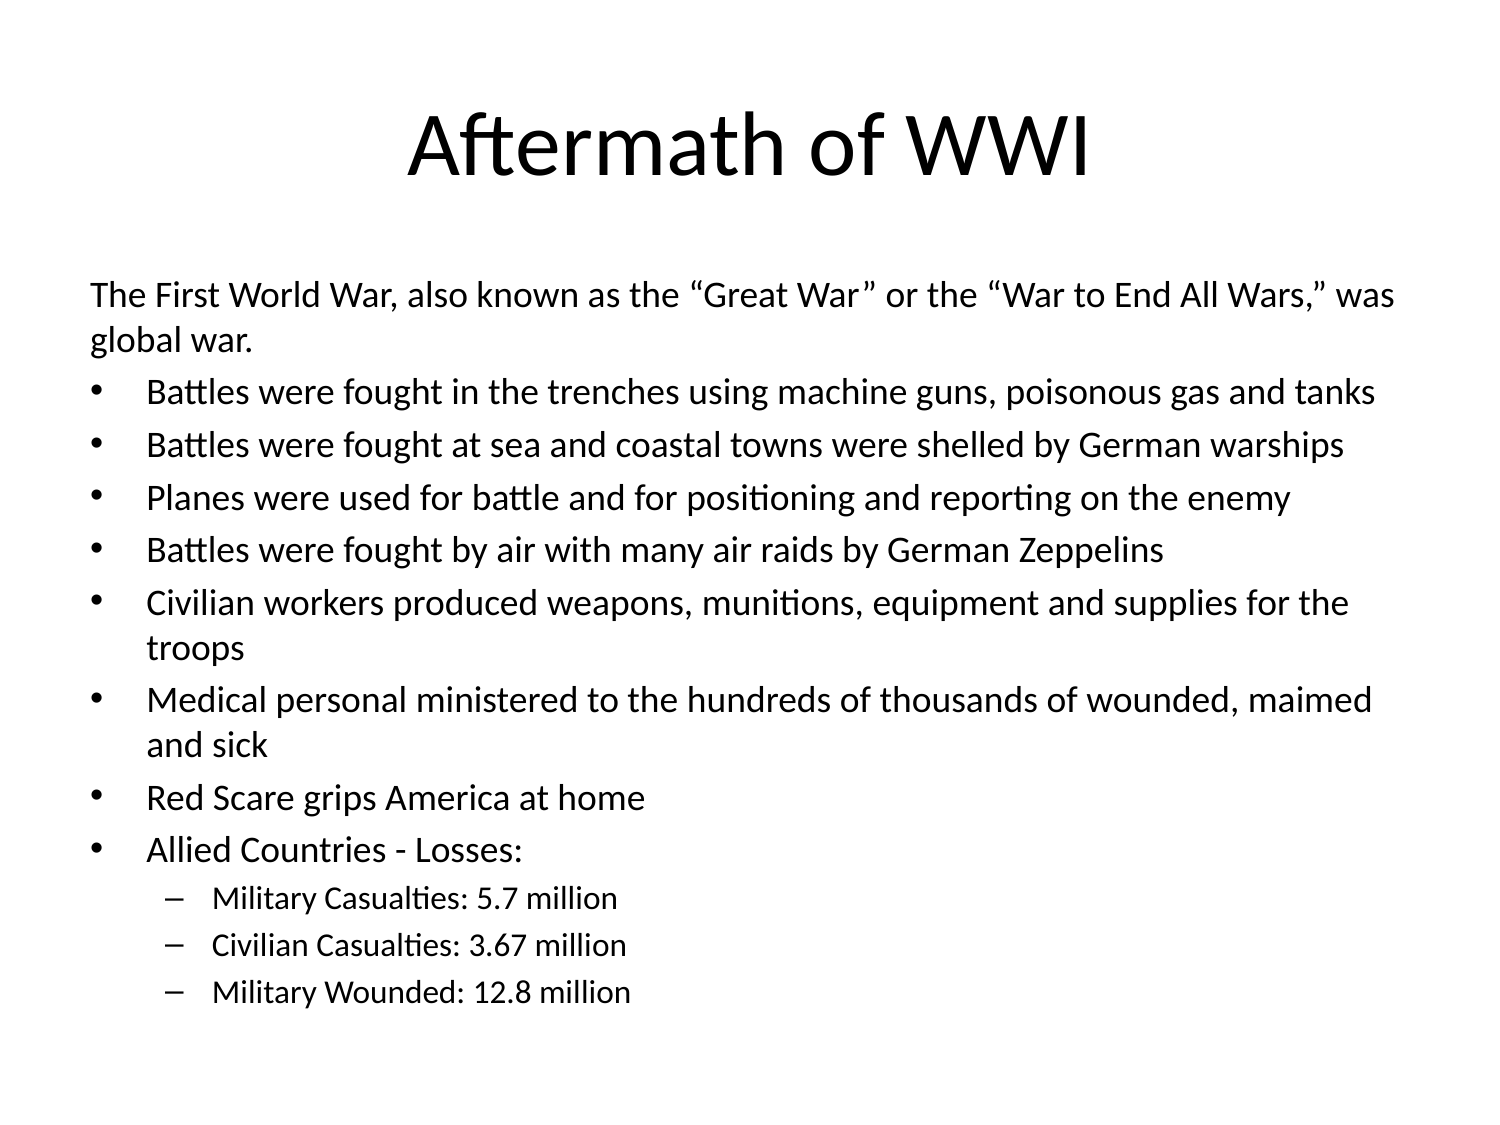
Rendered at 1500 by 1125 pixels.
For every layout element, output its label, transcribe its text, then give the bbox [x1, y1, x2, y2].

title Aftermath of WWI [75, 45, 1425, 233]
list The First World War, also known as the “Great War” or the “War to End All Wars,” was global war. Battles were fought in the trenches using machine guns, poisonous gas and tanks Battles were fought at sea and coastal towns were shelled by German warships Planes were used for battle and for positioning and reporting on the enemy Battles were fought by air with many air raids by German Zeppelins Civilian workers produced weapons, munitions, equipment and supplies for the troops Medical personal ministered to the hundreds of thousands of wounded, maimed and sick Red Scare grips America at home Allied Countries - Losses: Military Casualties: 5.7 million Civilian Casualties: 3.67 million Military Wounded: 12.8 million [75, 262, 1425, 1075]
